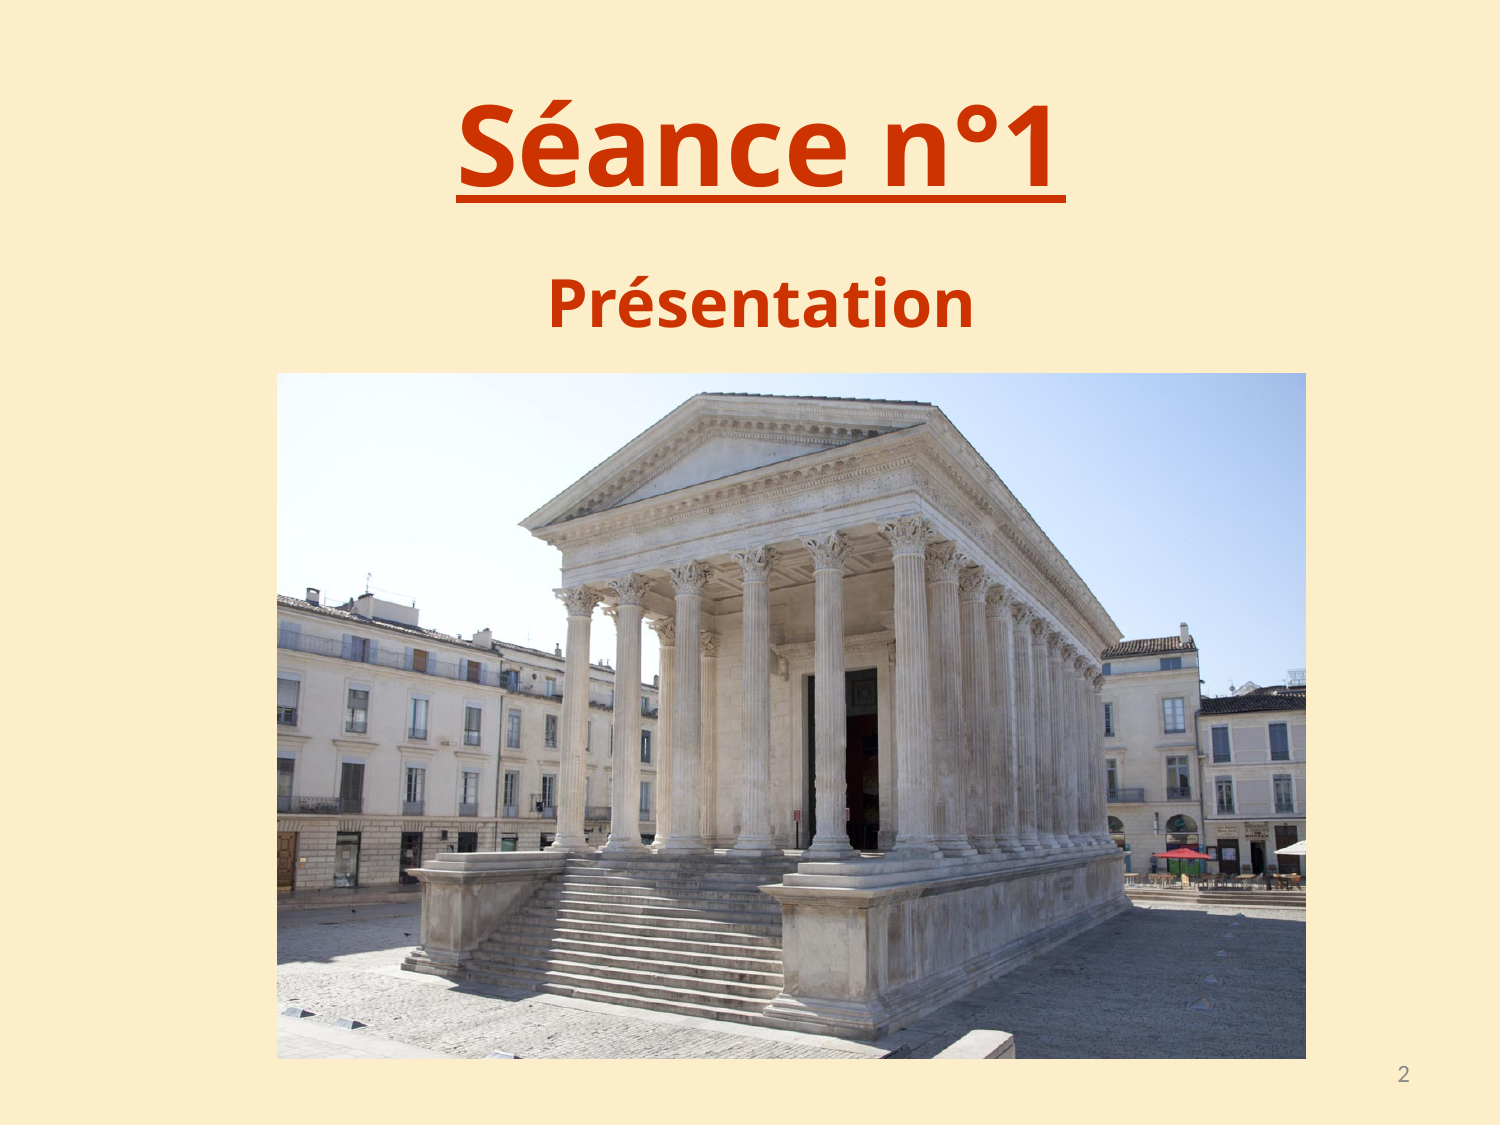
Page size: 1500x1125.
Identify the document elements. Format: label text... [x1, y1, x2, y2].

text_box Présentation [487, 253, 1035, 348]
picture [277, 373, 1306, 1059]
text_box Séance n°1 [347, 66, 1175, 254]
slide_number 2 [1074, 1042, 1425, 1103]
